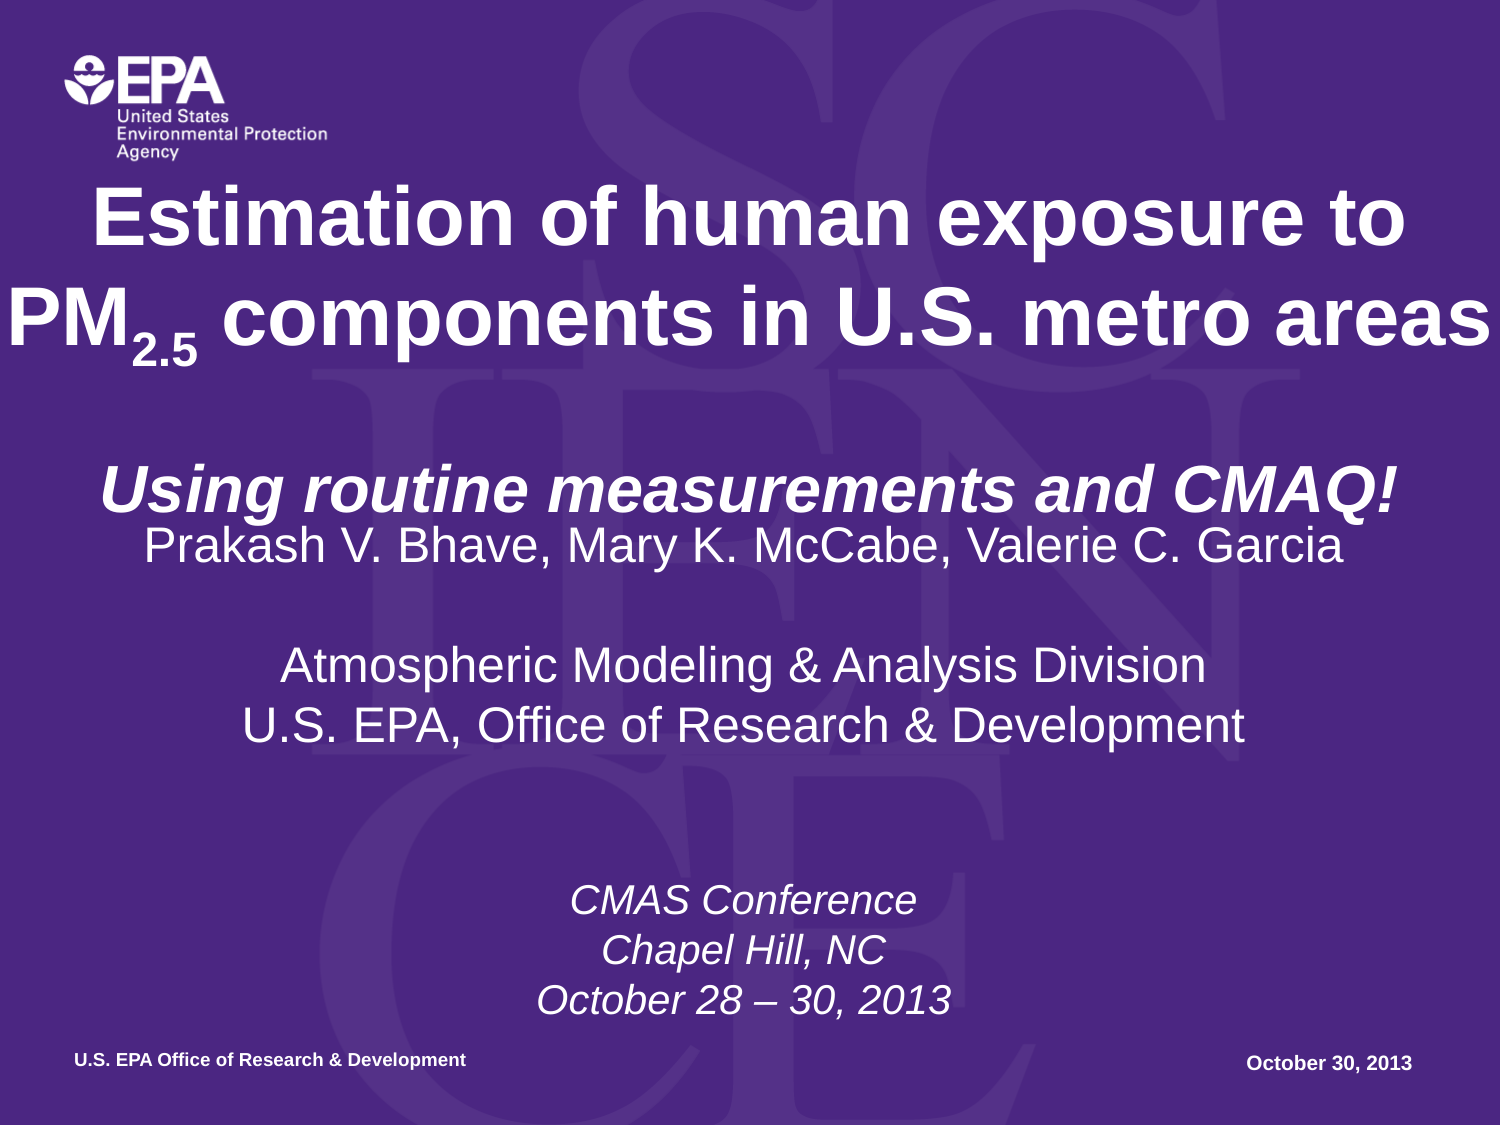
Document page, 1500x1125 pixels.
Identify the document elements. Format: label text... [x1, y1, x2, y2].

picture [0, 0, 1500, 162]
picture [0, 476, 1500, 1125]
title Estimation of human exposure to PM2.5 components in U.S. metro areas Using routine measurements and CMAQ! [0, 162, 1500, 476]
subtitle Prakash V. Bhave, Mary K. McCabe, Valerie C. Garcia Atmospheric Modeling & Analysis Division U.S. EPA, Office of Research & Development CMAS Conference Chapel Hill, NC October 28 – 30, 2013 [73, 512, 1414, 1038]
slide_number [1100, 1038, 1413, 1075]
